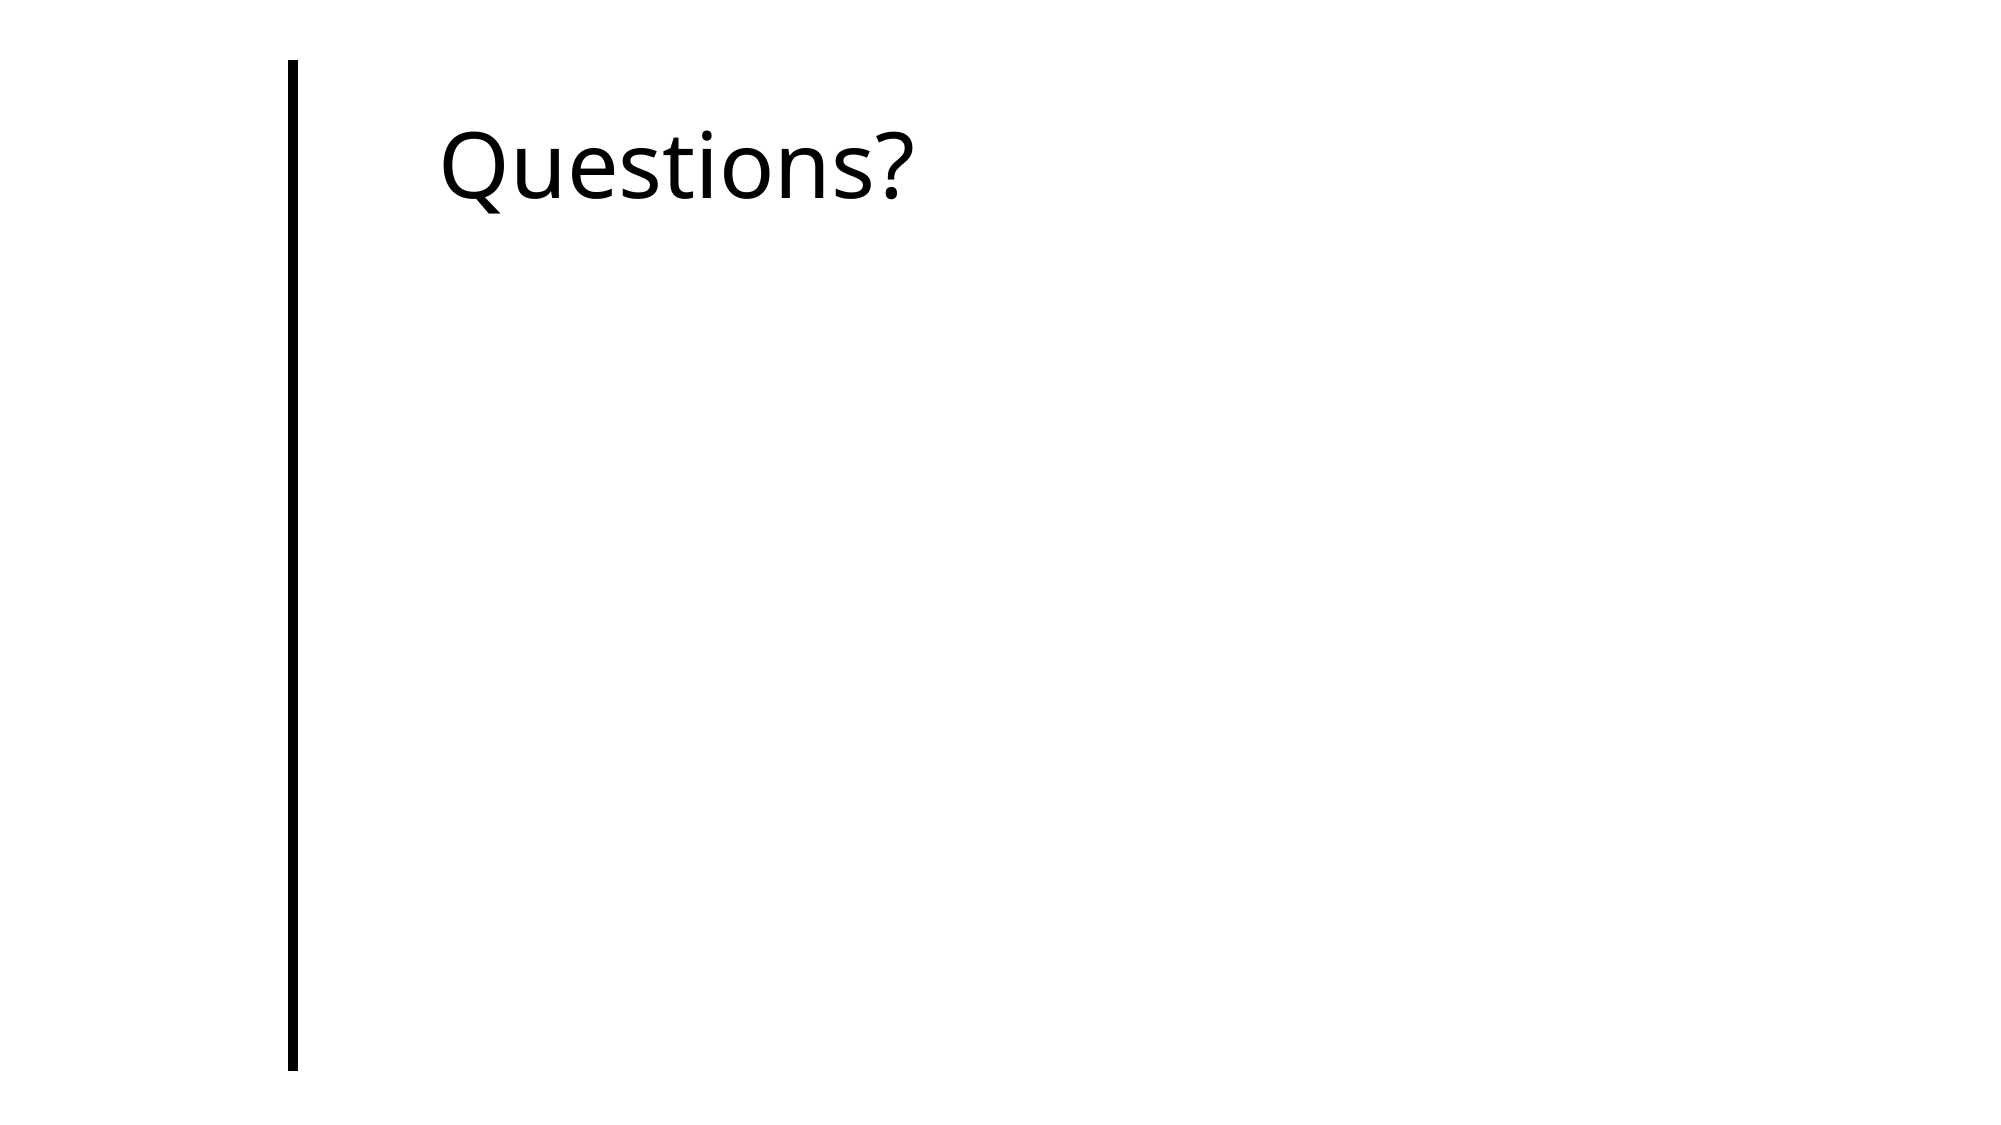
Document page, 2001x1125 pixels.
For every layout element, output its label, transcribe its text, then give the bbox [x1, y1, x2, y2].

title Questions? [423, 59, 1863, 278]
